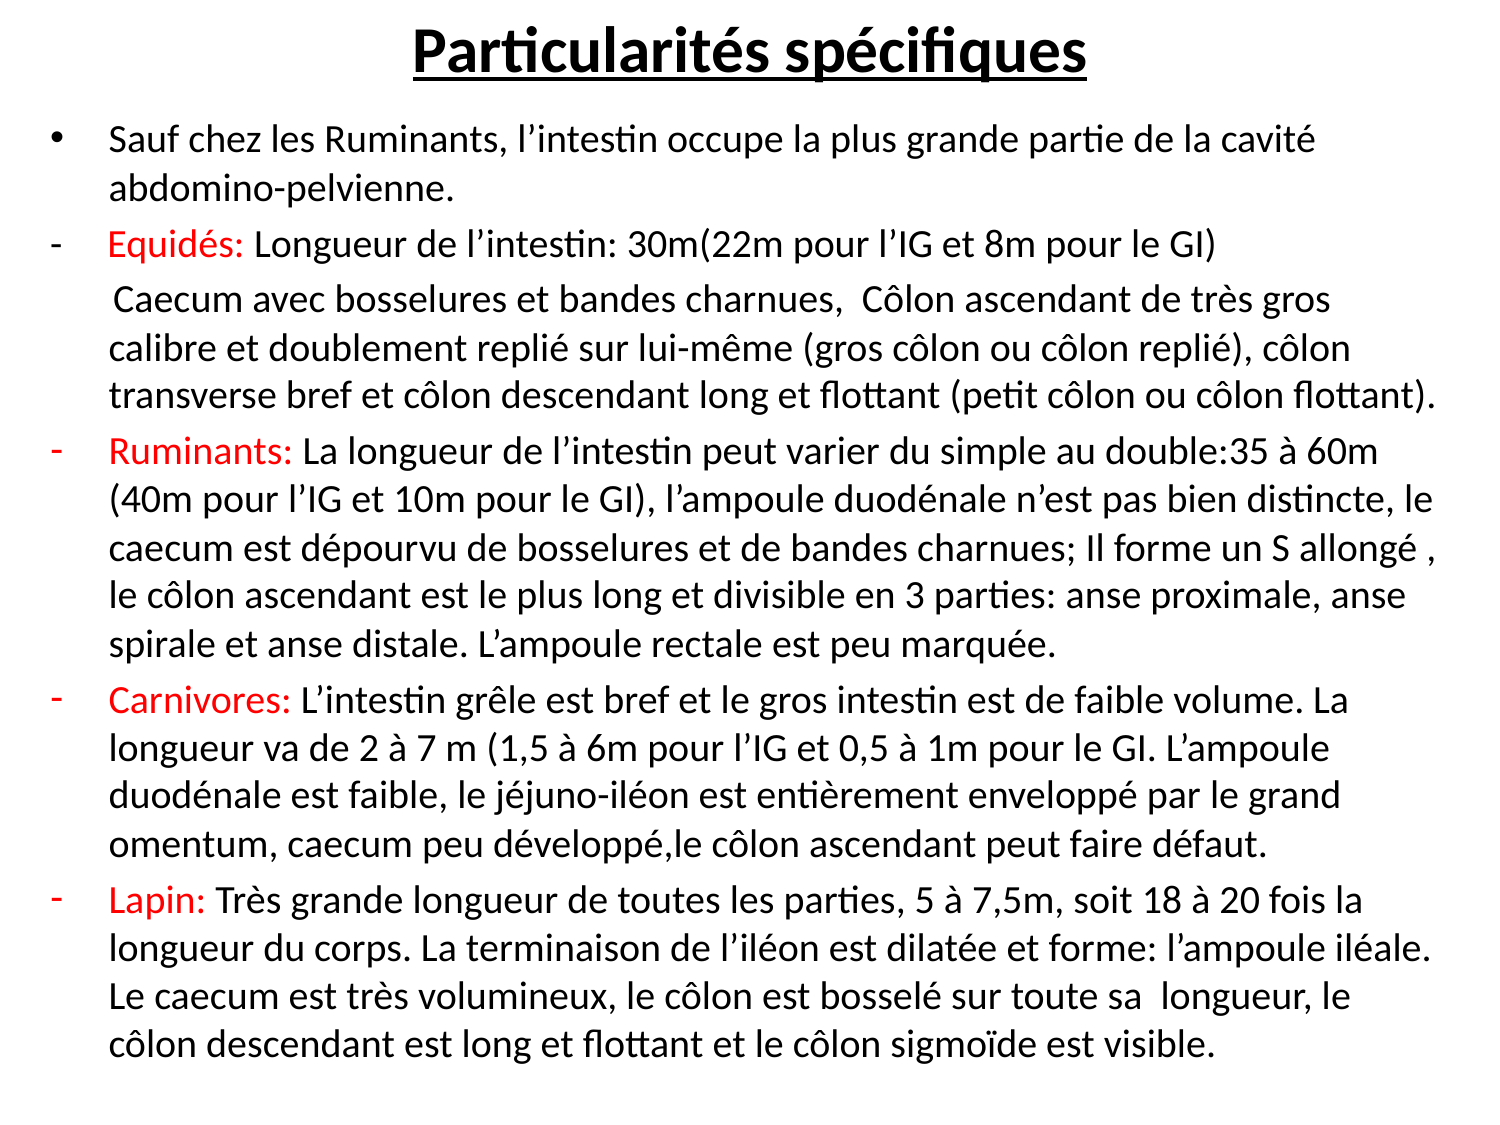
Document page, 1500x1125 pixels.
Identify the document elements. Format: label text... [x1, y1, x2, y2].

list Sauf chez les Ruminants, l’intestin occupe la plus grande partie de la cavité abdomino-pelvienne. - Equidés: Longueur de l’intestin: 30m(22m pour l’IG et 8m pour le GI) Caecum avec bosselures et bandes charnues, Côlon ascendant de très gros calibre et doublement replié sur lui-même (gros côlon ou côlon replié), côlon transverse bref et côlon descendant long et flottant (petit côlon ou côlon flottant). Ruminants: La longueur de l’intestin peut varier du simple au double:35 à 60m (40m pour l’IG et 10m pour le GI), l’ampoule duodénale n’est pas bien distincte, le caecum est dépourvu de bosselures et de bandes charnues; Il forme un S allongé , le côlon ascendant est le plus long et divisible en 3 parties: anse proximale, anse spirale et anse distale. L’ampoule rectale est peu marquée. Carnivores: L’intestin grêle est bref et le gros intestin est de faible volume. La longueur va de 2 à 7 m (1,5 à 6m pour l’IG et 0,5 à 1m pour le GI. L’ampoule duodénale est faible, le jéjuno-iléon est entièrement enveloppé par le grand omentum, caecum peu développé,le côlon ascendant peut faire défaut. Lapin: Très grande longueur de toutes les parties, 5 à 7,5m, soit 18 à 20 fois la longueur du corps. La terminaison de l’iléon est dilatée et forme: l’ampoule iléale. Le caecum est très volumineux, le côlon est bosselé sur toute sa longueur, le côlon descendant est long et flottant et le côlon sigmoïde est visible. [35, 105, 1465, 1090]
title Particularités spécifiques [75, 0, 1425, 94]
